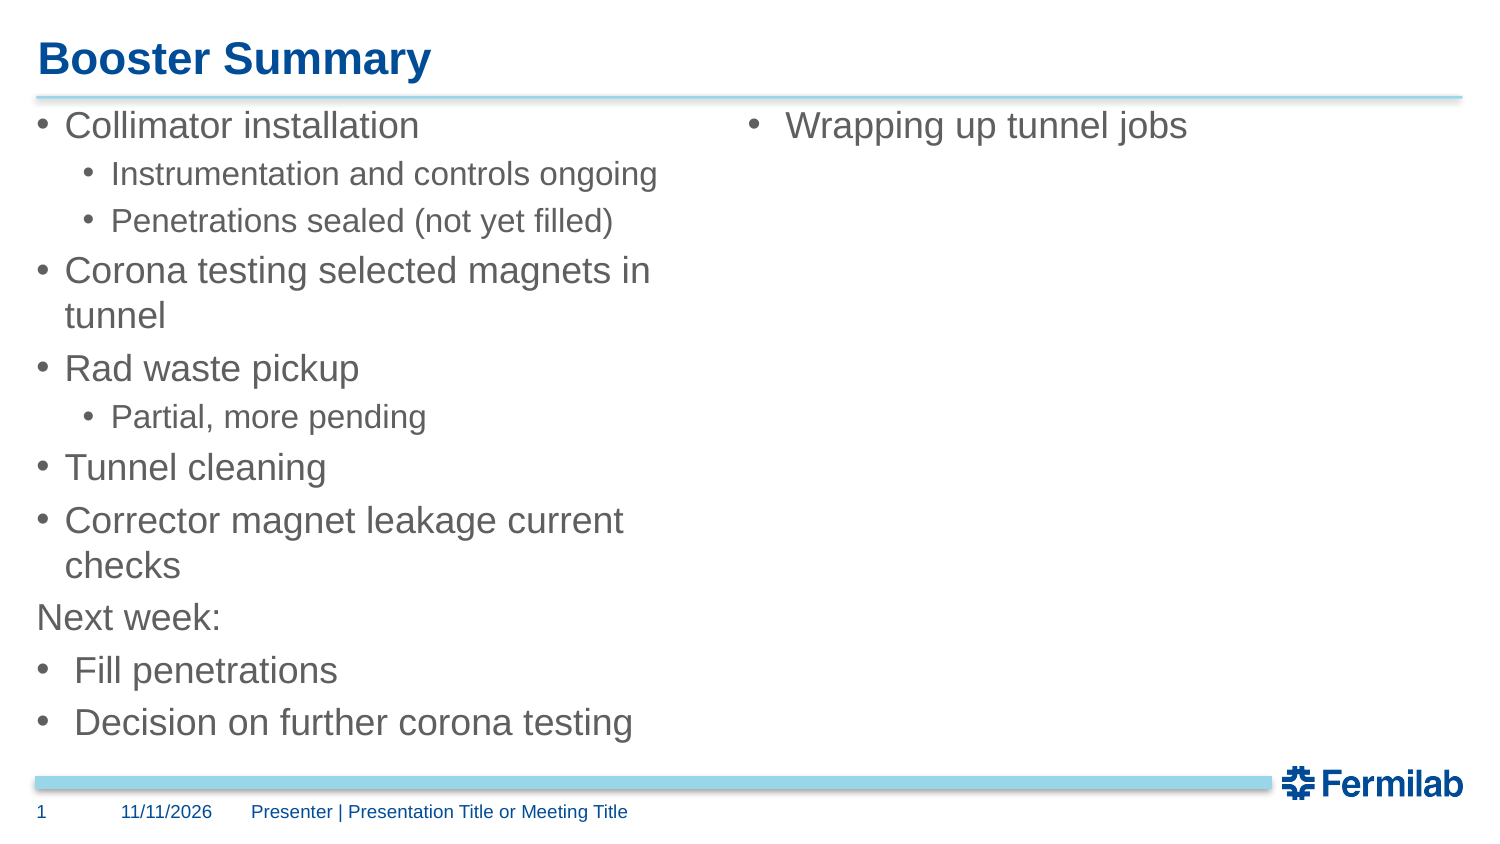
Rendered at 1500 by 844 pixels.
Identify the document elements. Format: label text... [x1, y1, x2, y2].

list Collimator installation Instrumentation and controls ongoing Penetrations sealed (not yet filled) Corona testing selected magnets in tunnel Rad waste pickup Partial, more pending Tunnel cleaning Corrector magnet leakage current checks Next week: Fill penetrations Decision on further corona testing Wrapping up tunnel jobs [36, 100, 1460, 782]
footer Presenter | Presentation Title or Meeting Title [251, 800, 1279, 831]
title Booster Summary [37, 30, 1463, 84]
slide_number 1 [36, 800, 105, 830]
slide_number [120, 800, 232, 830]
picture [1282, 766, 1463, 800]
